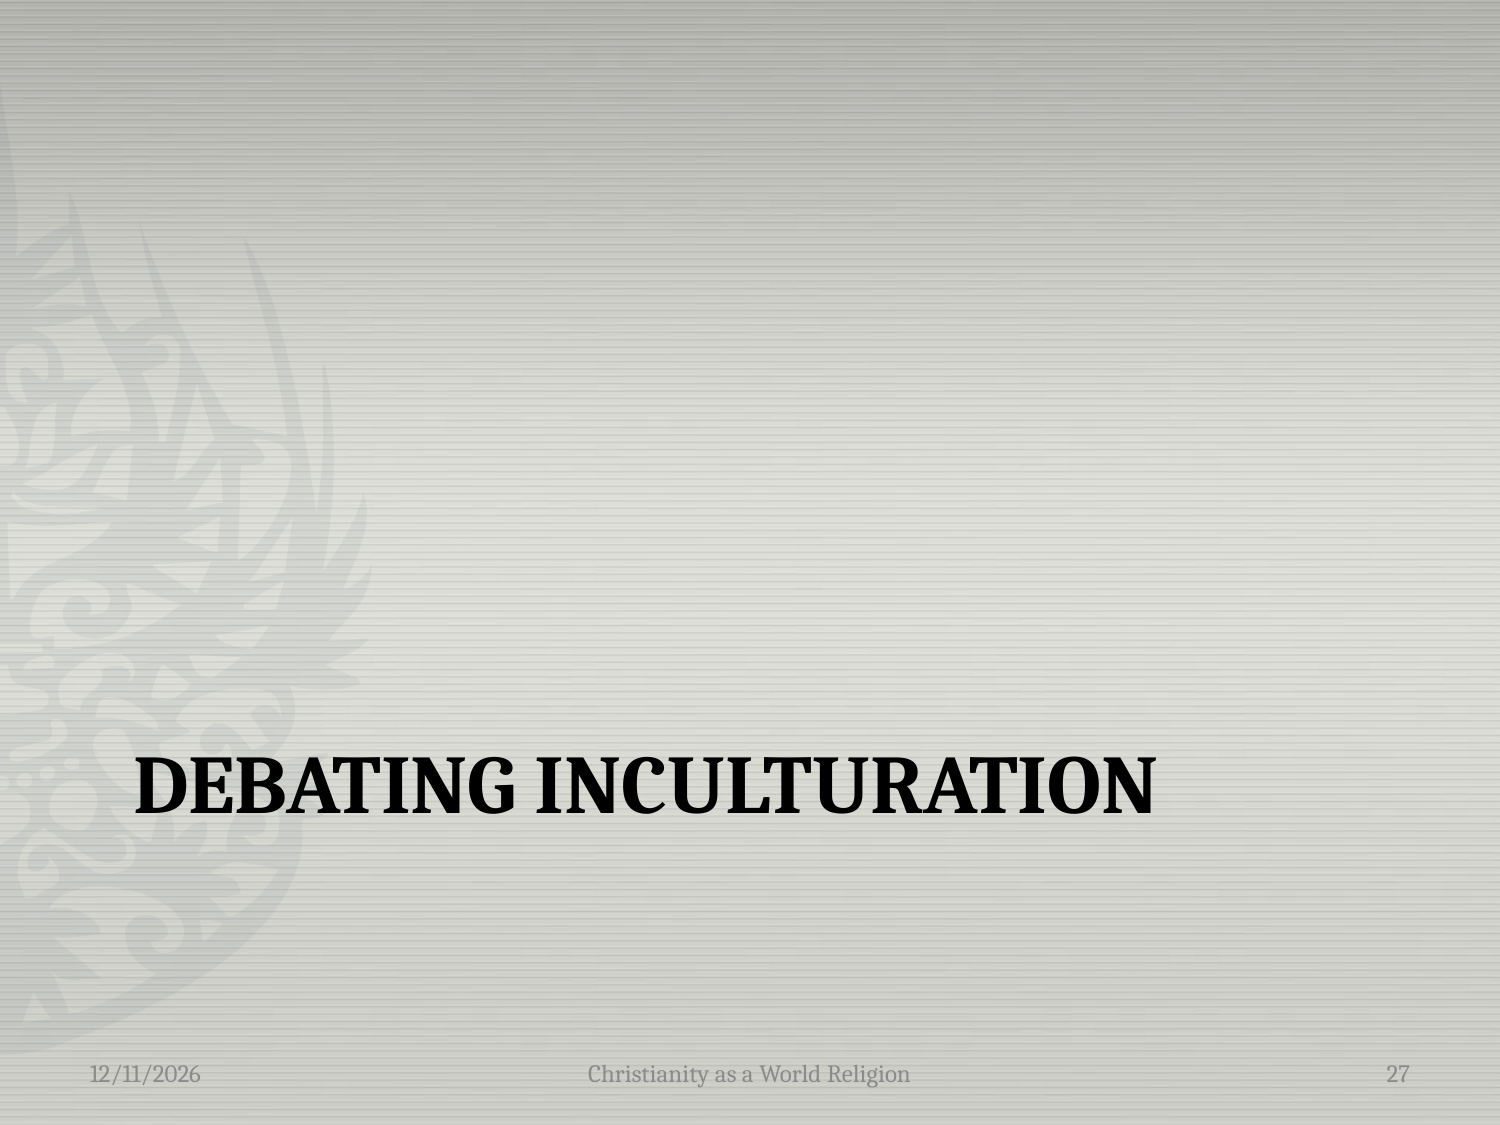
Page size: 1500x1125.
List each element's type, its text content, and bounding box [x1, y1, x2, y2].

slide_number 27 [1074, 1042, 1425, 1103]
title Debating inculturation [118, 722, 1394, 947]
footer Christianity as a World Religion [512, 1042, 988, 1103]
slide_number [75, 1042, 425, 1103]
